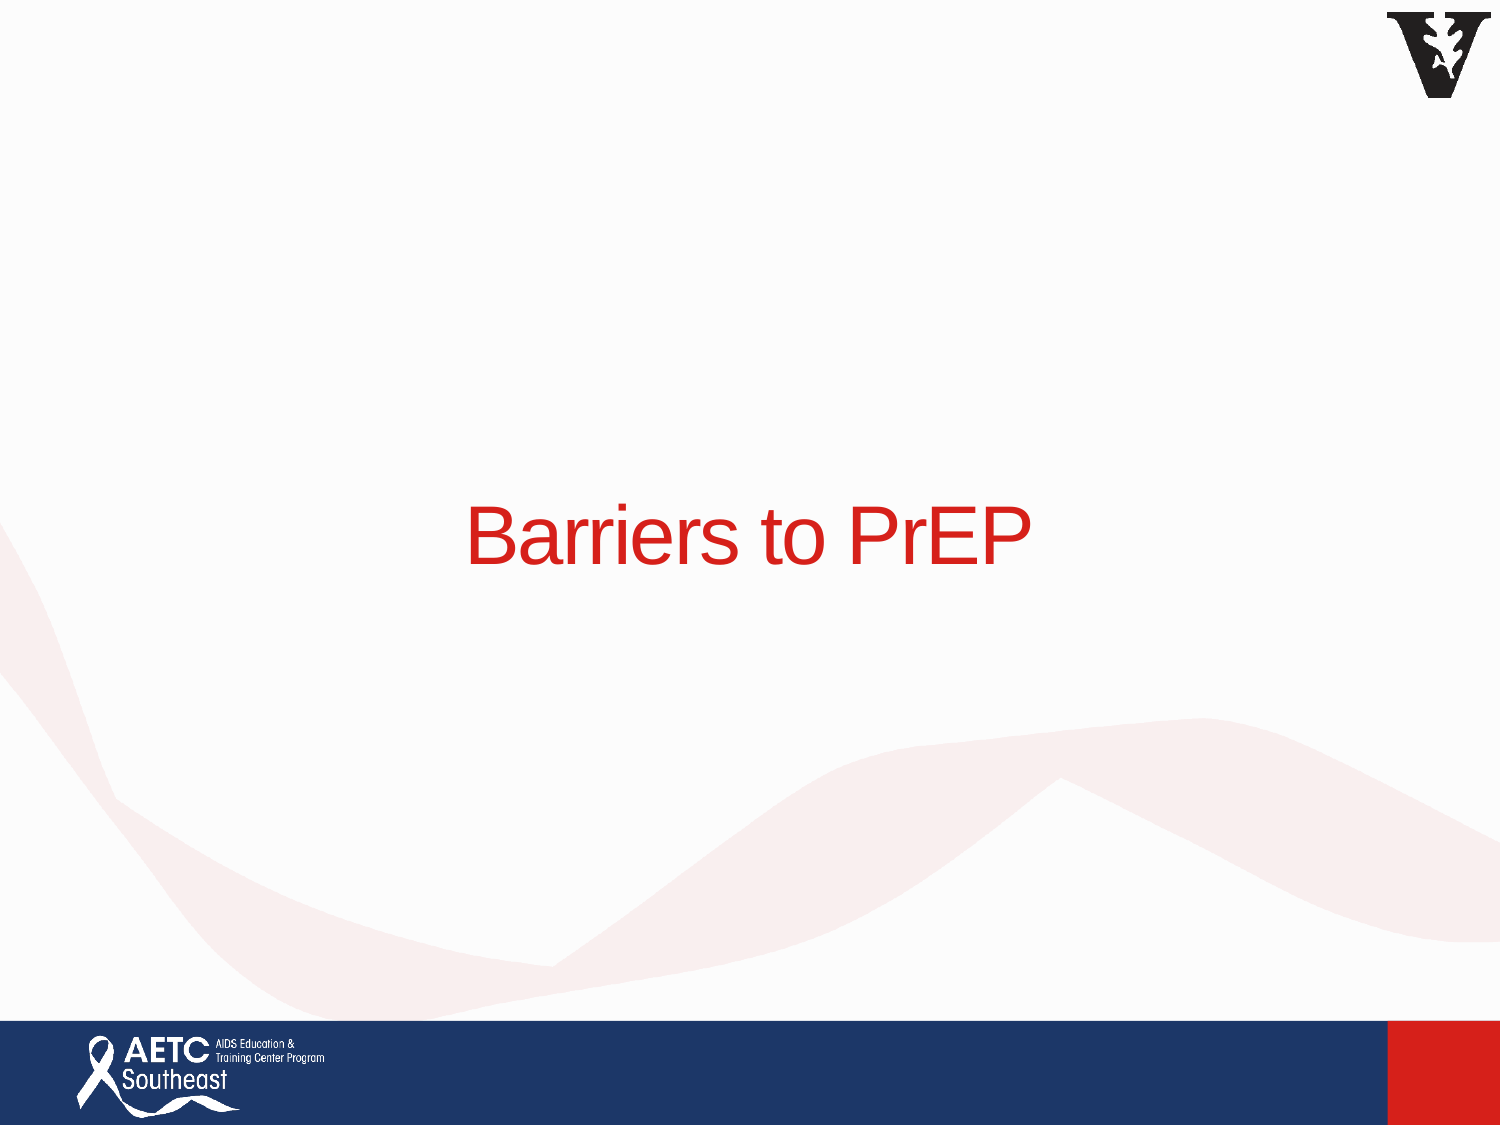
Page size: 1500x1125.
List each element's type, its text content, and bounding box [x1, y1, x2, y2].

title Barriers to PrEP [93, 437, 1407, 625]
picture [1387, 12, 1491, 98]
picture [75, 1034, 325, 1119]
